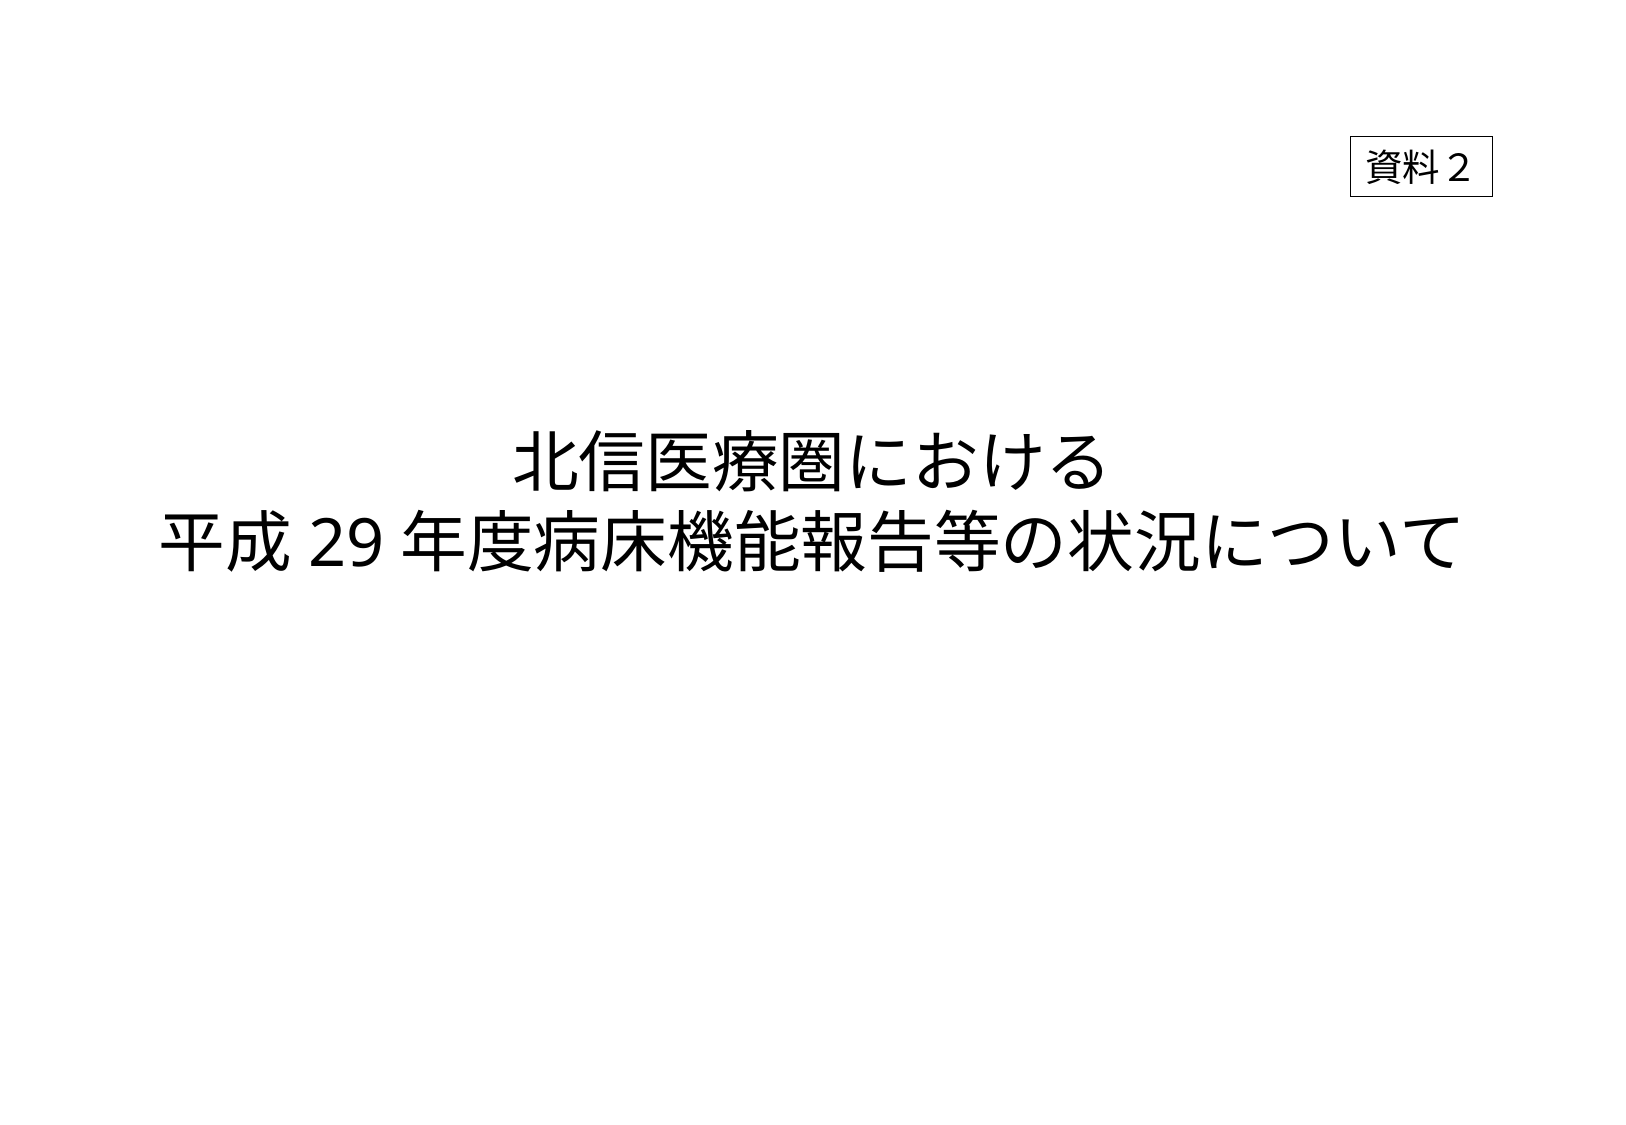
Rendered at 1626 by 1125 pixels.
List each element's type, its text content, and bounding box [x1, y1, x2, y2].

text_box 資料２ [1350, 136, 1493, 197]
text_box 北信医療圏における 平成29年度病床機能報告等の状況について [143, 412, 1482, 588]
